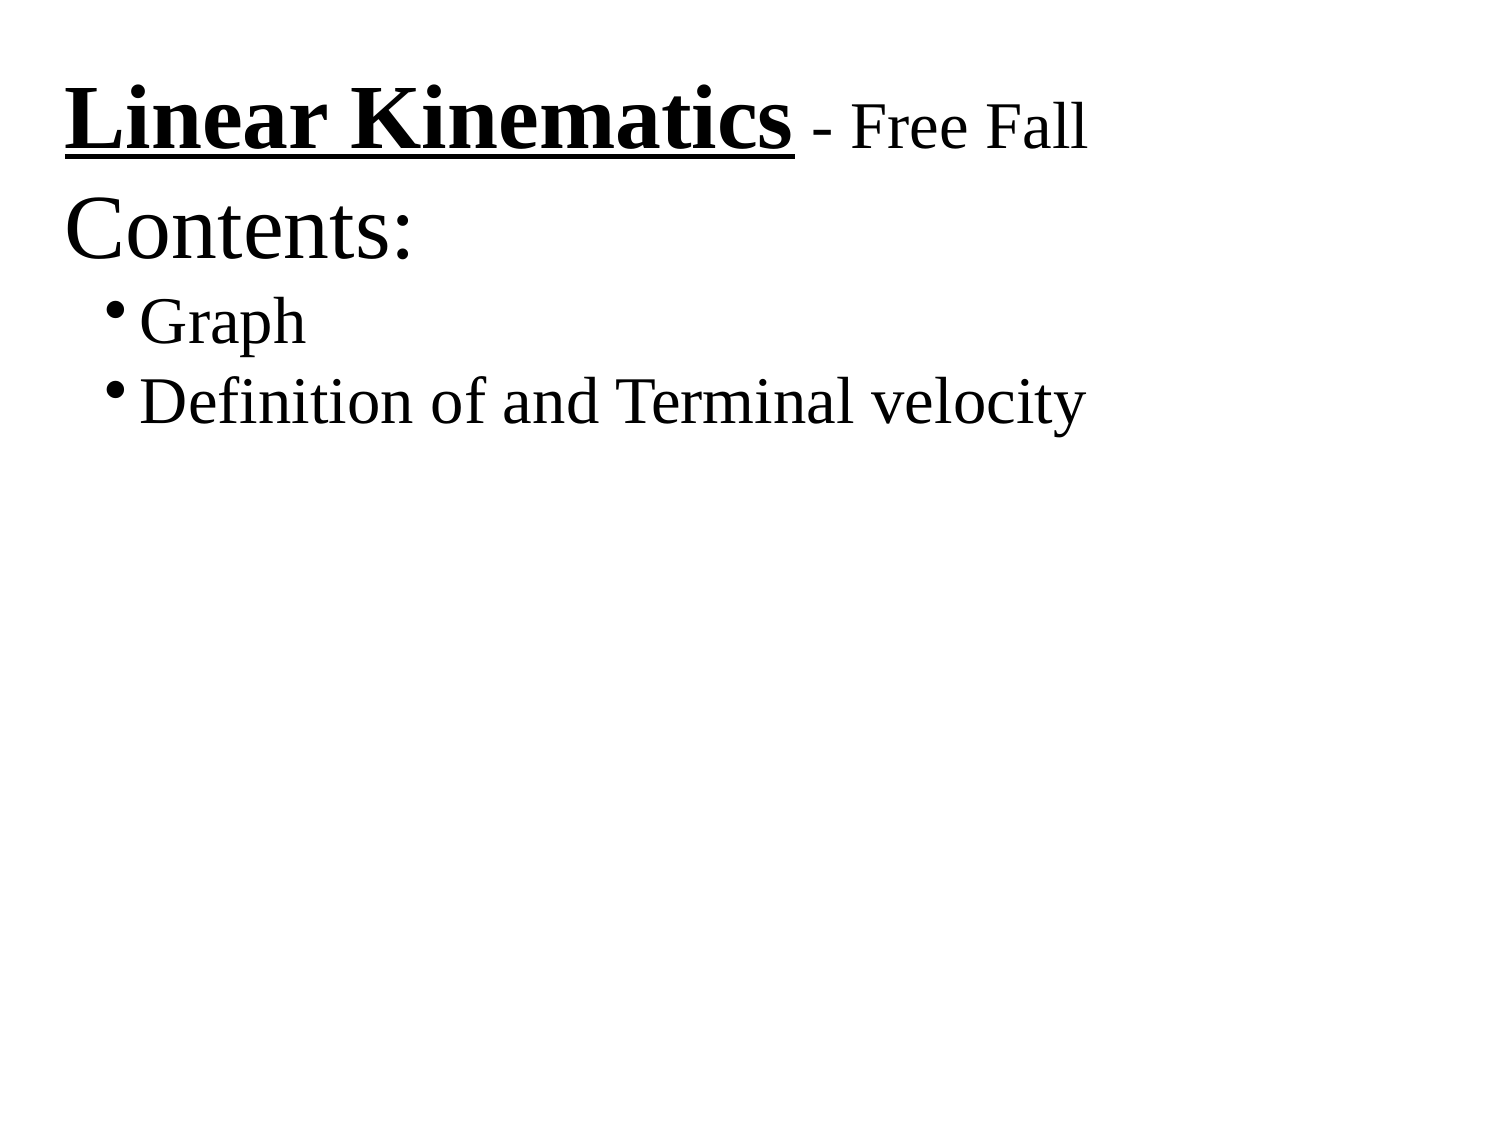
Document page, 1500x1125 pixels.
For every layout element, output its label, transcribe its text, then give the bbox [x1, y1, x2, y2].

text_box Linear Kinematics - Free Fall Contents: Graph Definition of and Terminal velocity [49, 49, 1413, 525]
